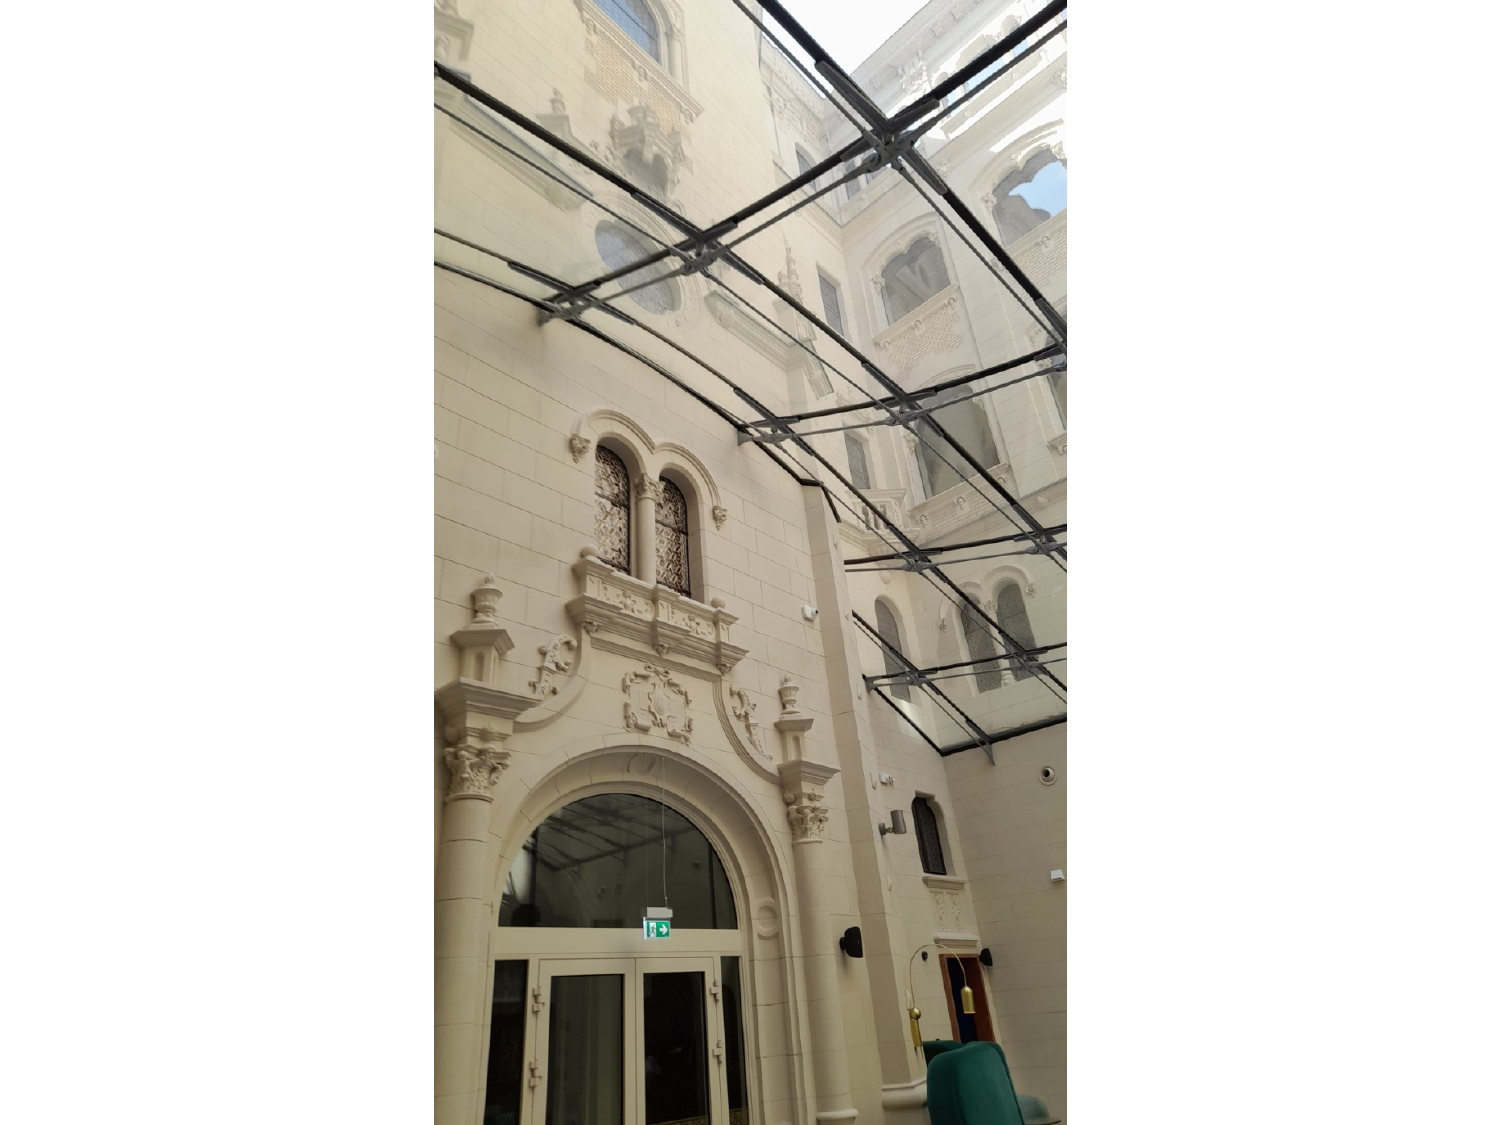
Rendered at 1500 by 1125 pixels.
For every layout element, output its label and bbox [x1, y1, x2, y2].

picture [187, 1, 1313, 1125]
